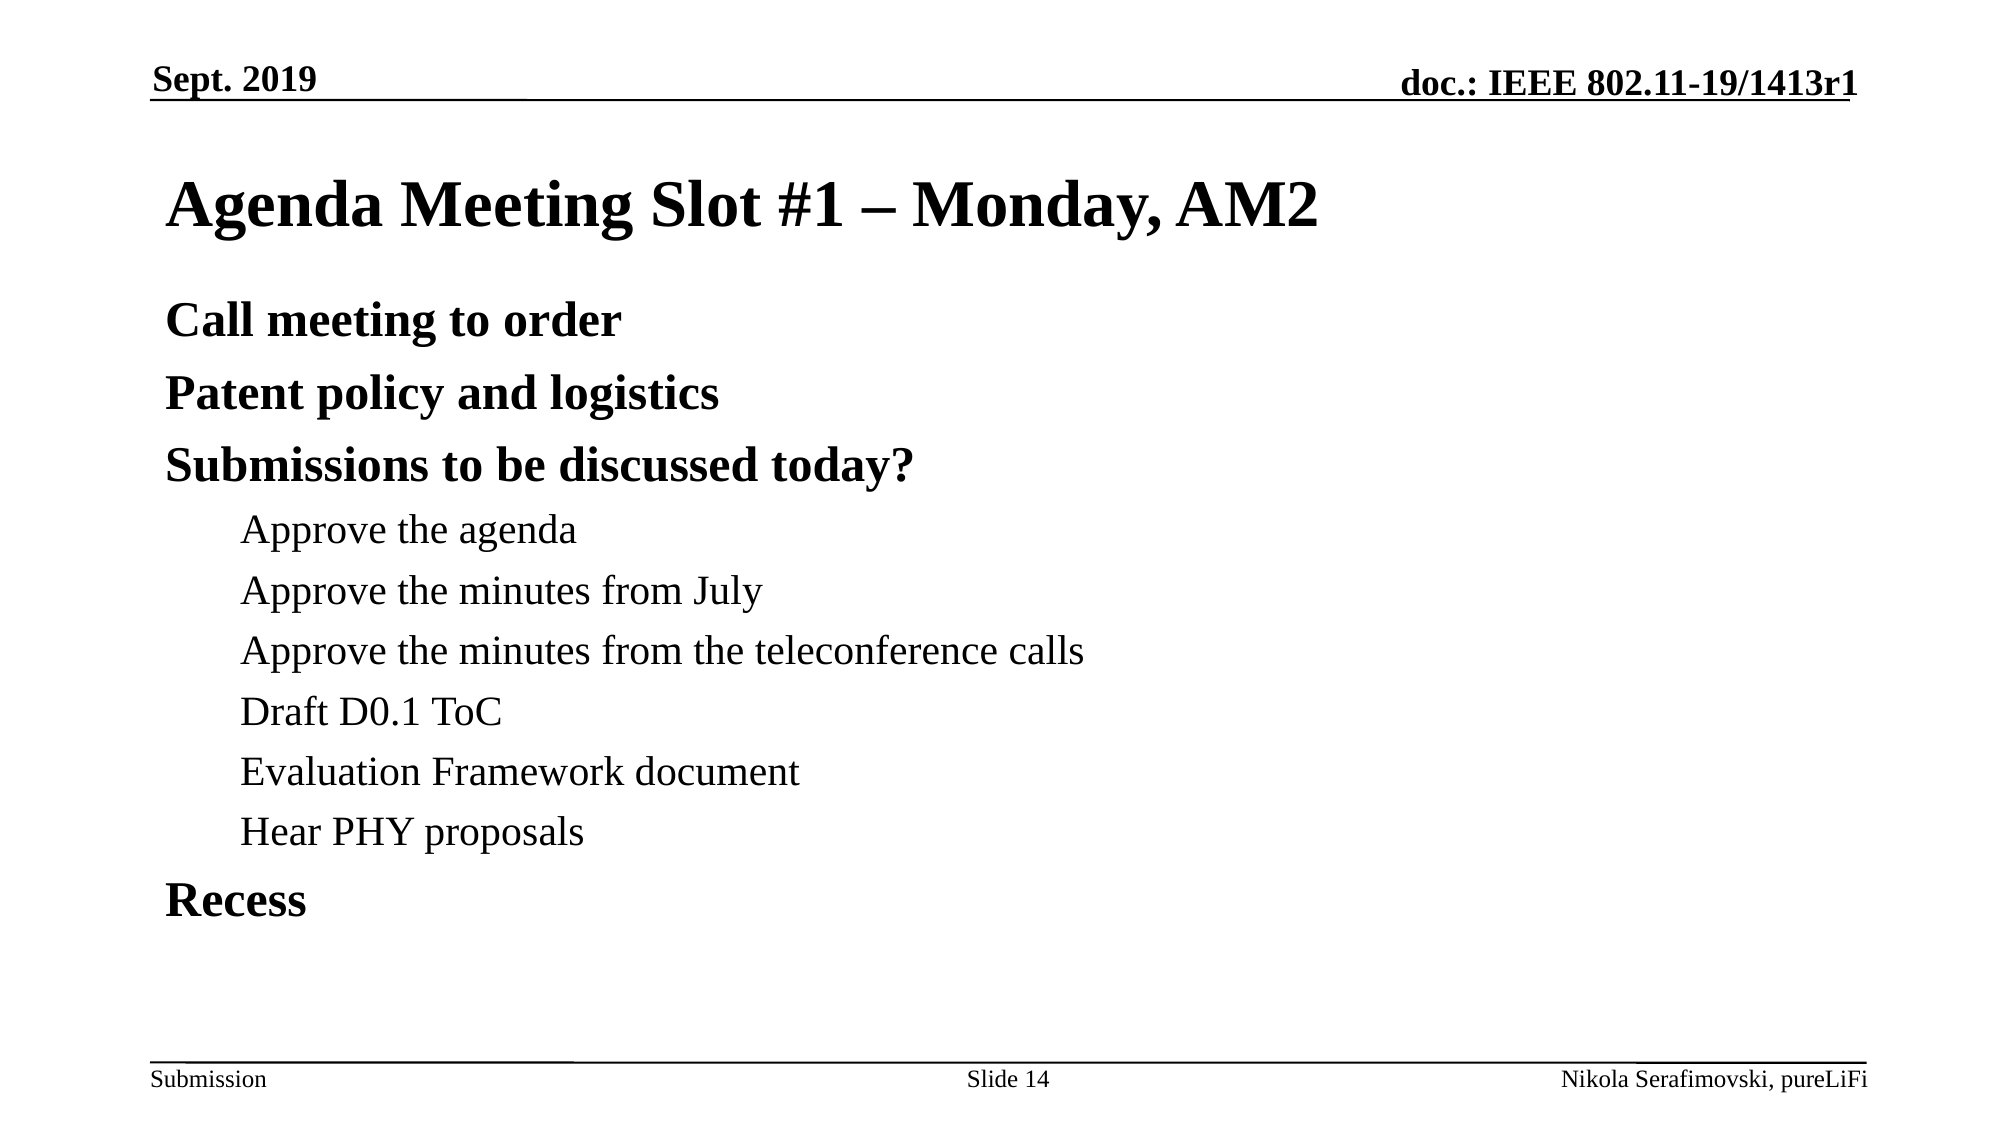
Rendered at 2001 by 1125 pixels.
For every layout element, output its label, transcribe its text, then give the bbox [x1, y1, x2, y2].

list Call meeting to order Patent policy and logistics Submissions to be discussed today? Approve the agenda Approve the minutes from July Approve the minutes from the teleconference calls Draft D0.1 ToC Evaluation Framework document Hear PHY proposals Recess [149, 278, 1850, 954]
footer Nikola Serafimovski, pureLiFi [1171, 1061, 1869, 1093]
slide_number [152, 54, 563, 100]
title Agenda Meeting Slot #1 – Monday, AM2 [149, 112, 1850, 278]
slide_number Slide 14 [950, 1061, 1067, 1123]
